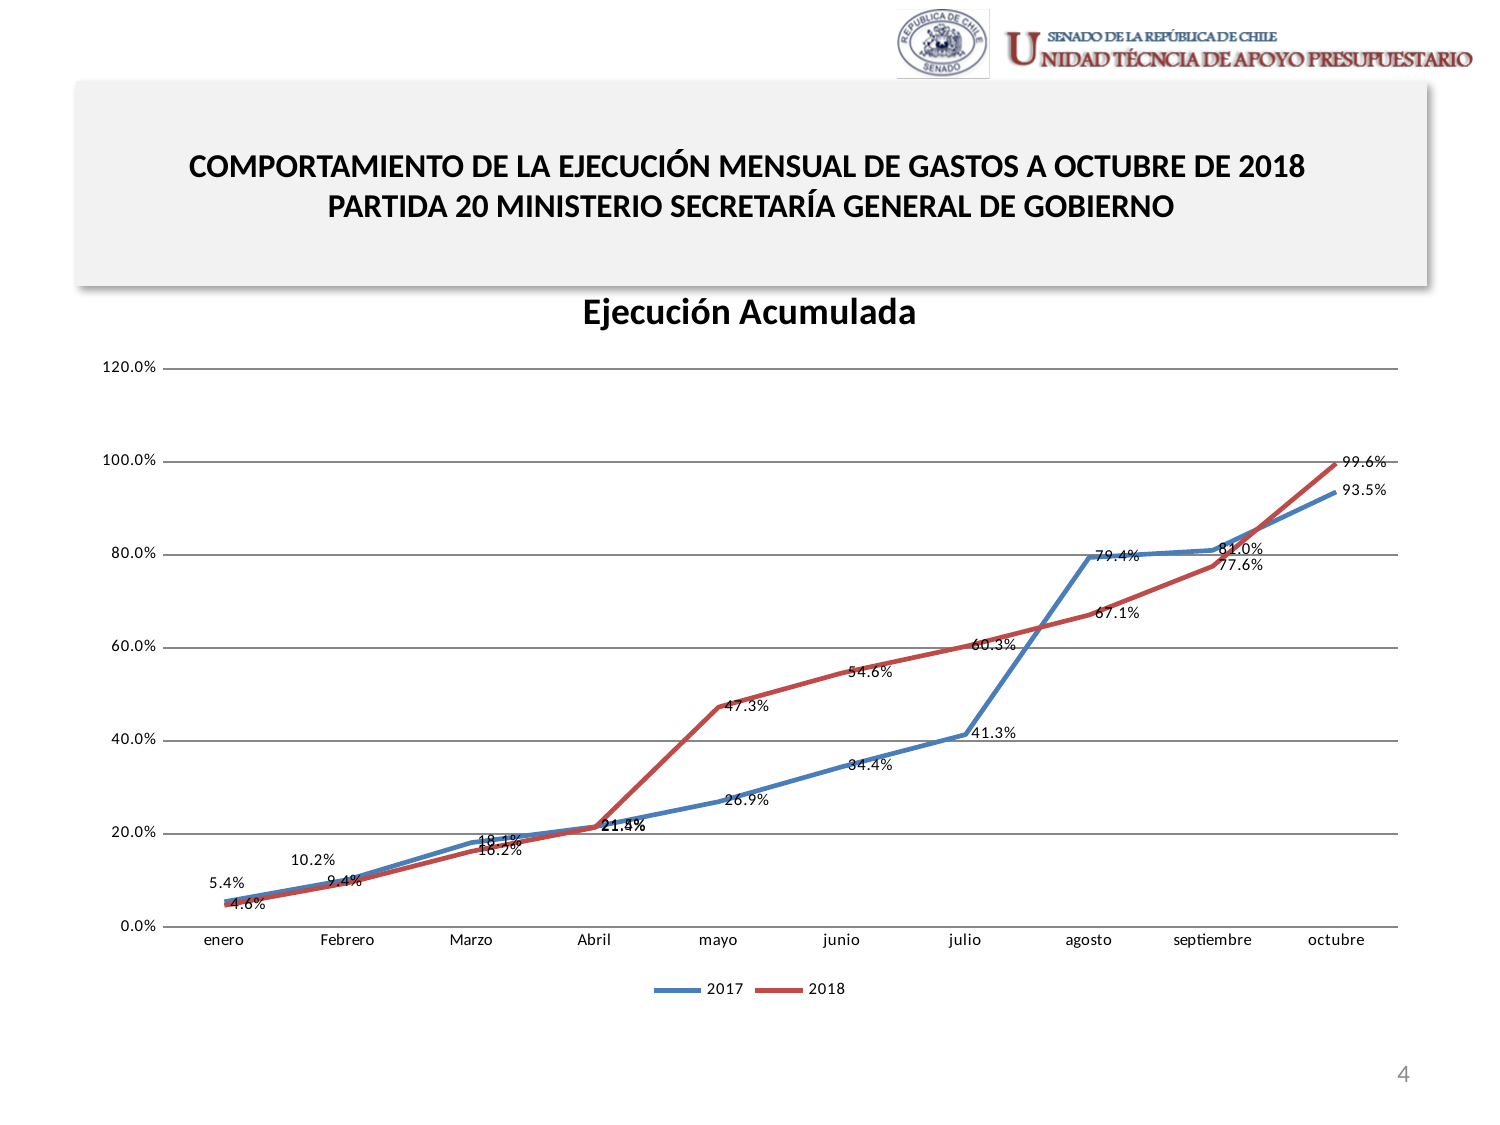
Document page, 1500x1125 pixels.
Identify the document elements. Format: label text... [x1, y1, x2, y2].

picture [897, 5, 1500, 119]
title COMPORTAMIENTO DE LA EJECUCIÓN MENSUAL DE GASTOS A OCTUBRE DE 2018 PARTIDA 20 MINISTERIO SECRETARÍA GENERAL DE GOBIERNO [76, 81, 1427, 263]
chart [74, 262, 1426, 1006]
slide_number 4 [1074, 1042, 1425, 1103]
